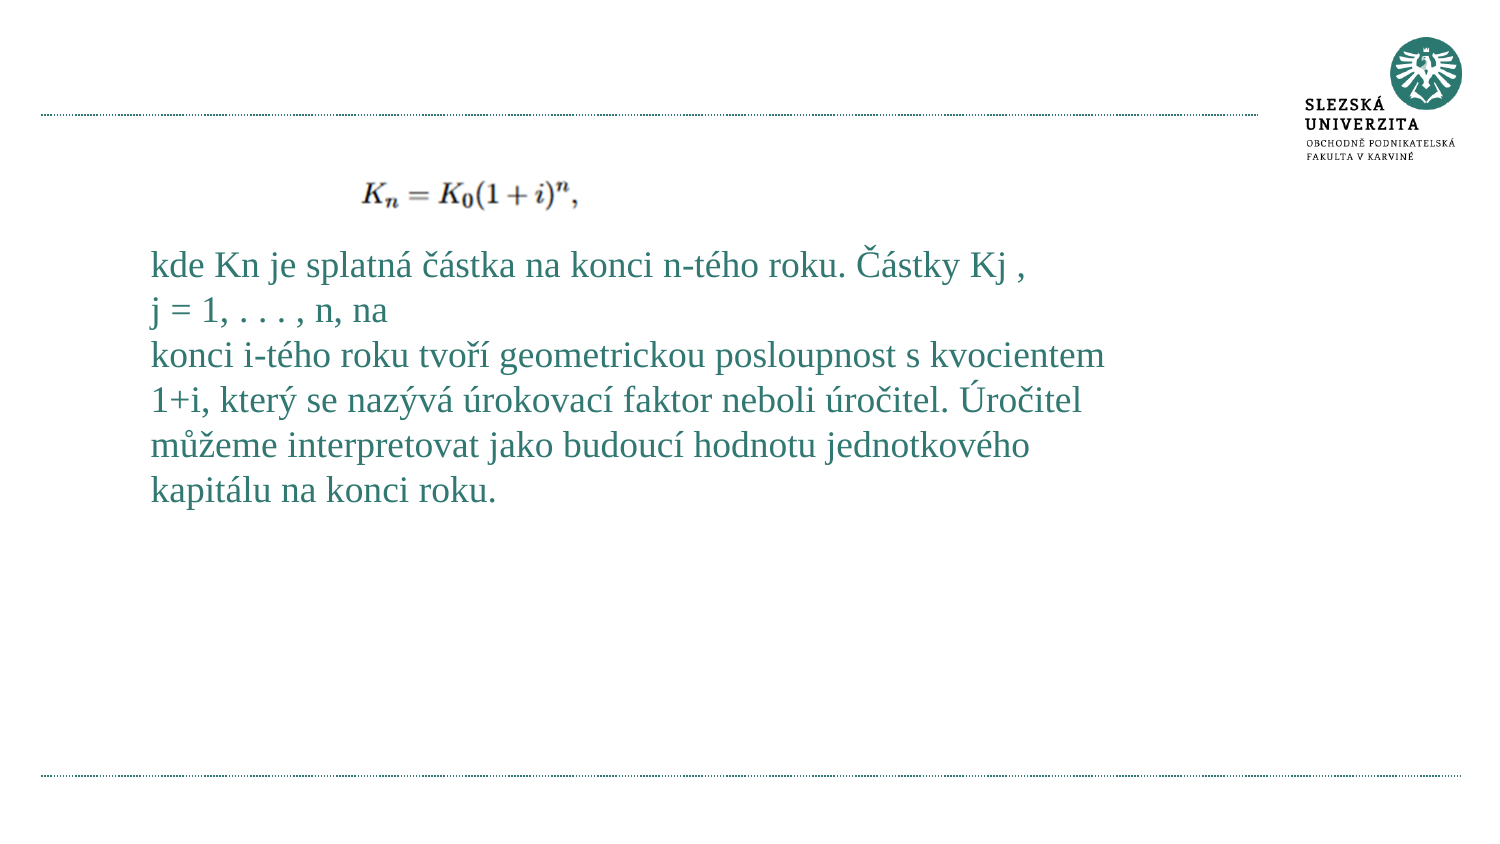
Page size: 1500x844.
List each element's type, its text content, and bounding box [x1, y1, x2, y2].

picture [1305, 37, 1462, 160]
text_box kde Kn je splatná částka na konci n-tého roku. Částky Kj , j = 1, . . . , n, na konci i-tého roku tvoří geometrickou posloupnost s kvocientem 1+i, který se nazývá úrokovací faktor neboli úročitel. Úročitel můžeme interpretovat jako budoucí hodnotu jednotkového kapitálu na konci roku. [135, 232, 1125, 518]
picture [337, 148, 626, 234]
